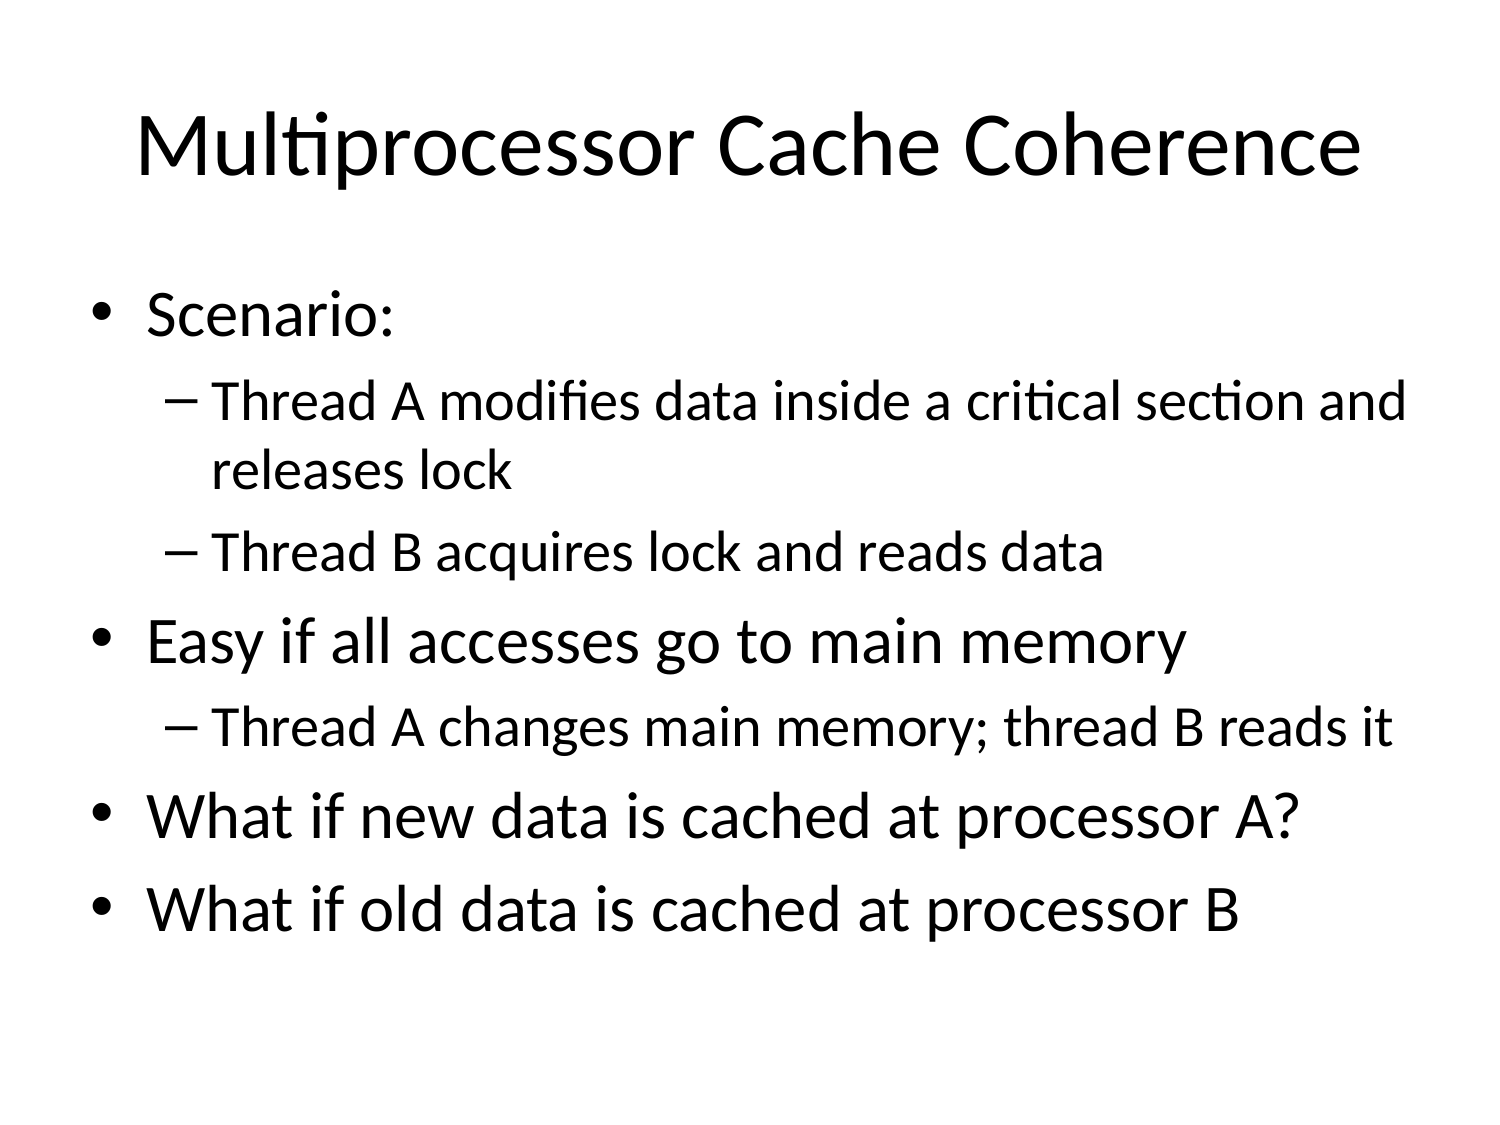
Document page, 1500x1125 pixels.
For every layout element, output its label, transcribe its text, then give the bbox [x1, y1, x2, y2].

list Scenario: Thread A modifies data inside a critical section and releases lock Thread B acquires lock and reads data Easy if all accesses go to main memory Thread A changes main memory; thread B reads it What if new data is cached at processor A? What if old data is cached at processor B [75, 262, 1425, 1005]
title Multiprocessor Cache Coherence [75, 45, 1425, 233]
